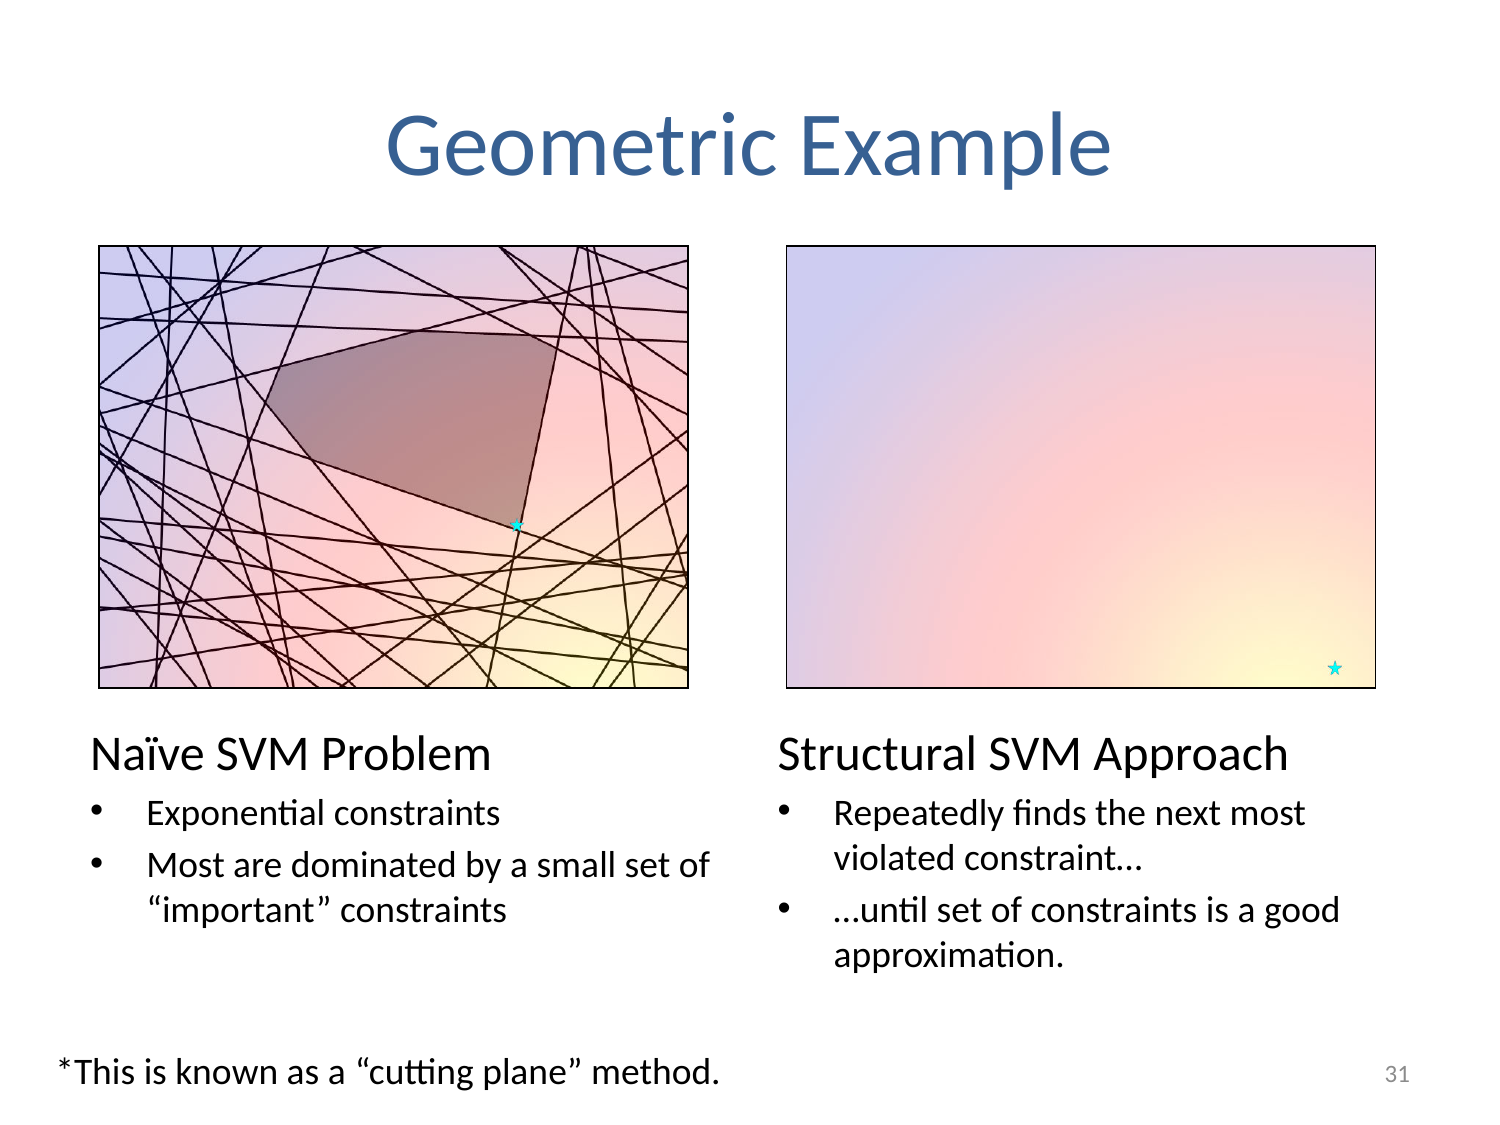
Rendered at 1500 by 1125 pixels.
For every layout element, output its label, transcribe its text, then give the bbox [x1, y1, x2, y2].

title Geometric Example [75, 45, 1425, 233]
picture [99, 246, 688, 688]
text_box *This is known as a “cutting plane” method. [40, 1039, 737, 1099]
list Naïve SVM Problem Exponential constraints Most are dominated by a small set of “important” constraints [75, 712, 738, 993]
slide_number 31 [1074, 1042, 1425, 1103]
picture [787, 246, 1376, 688]
list Structural SVM Approach Repeatedly finds the next most violated constraint… …until set of constraints is a good approximation. [762, 712, 1425, 1018]
